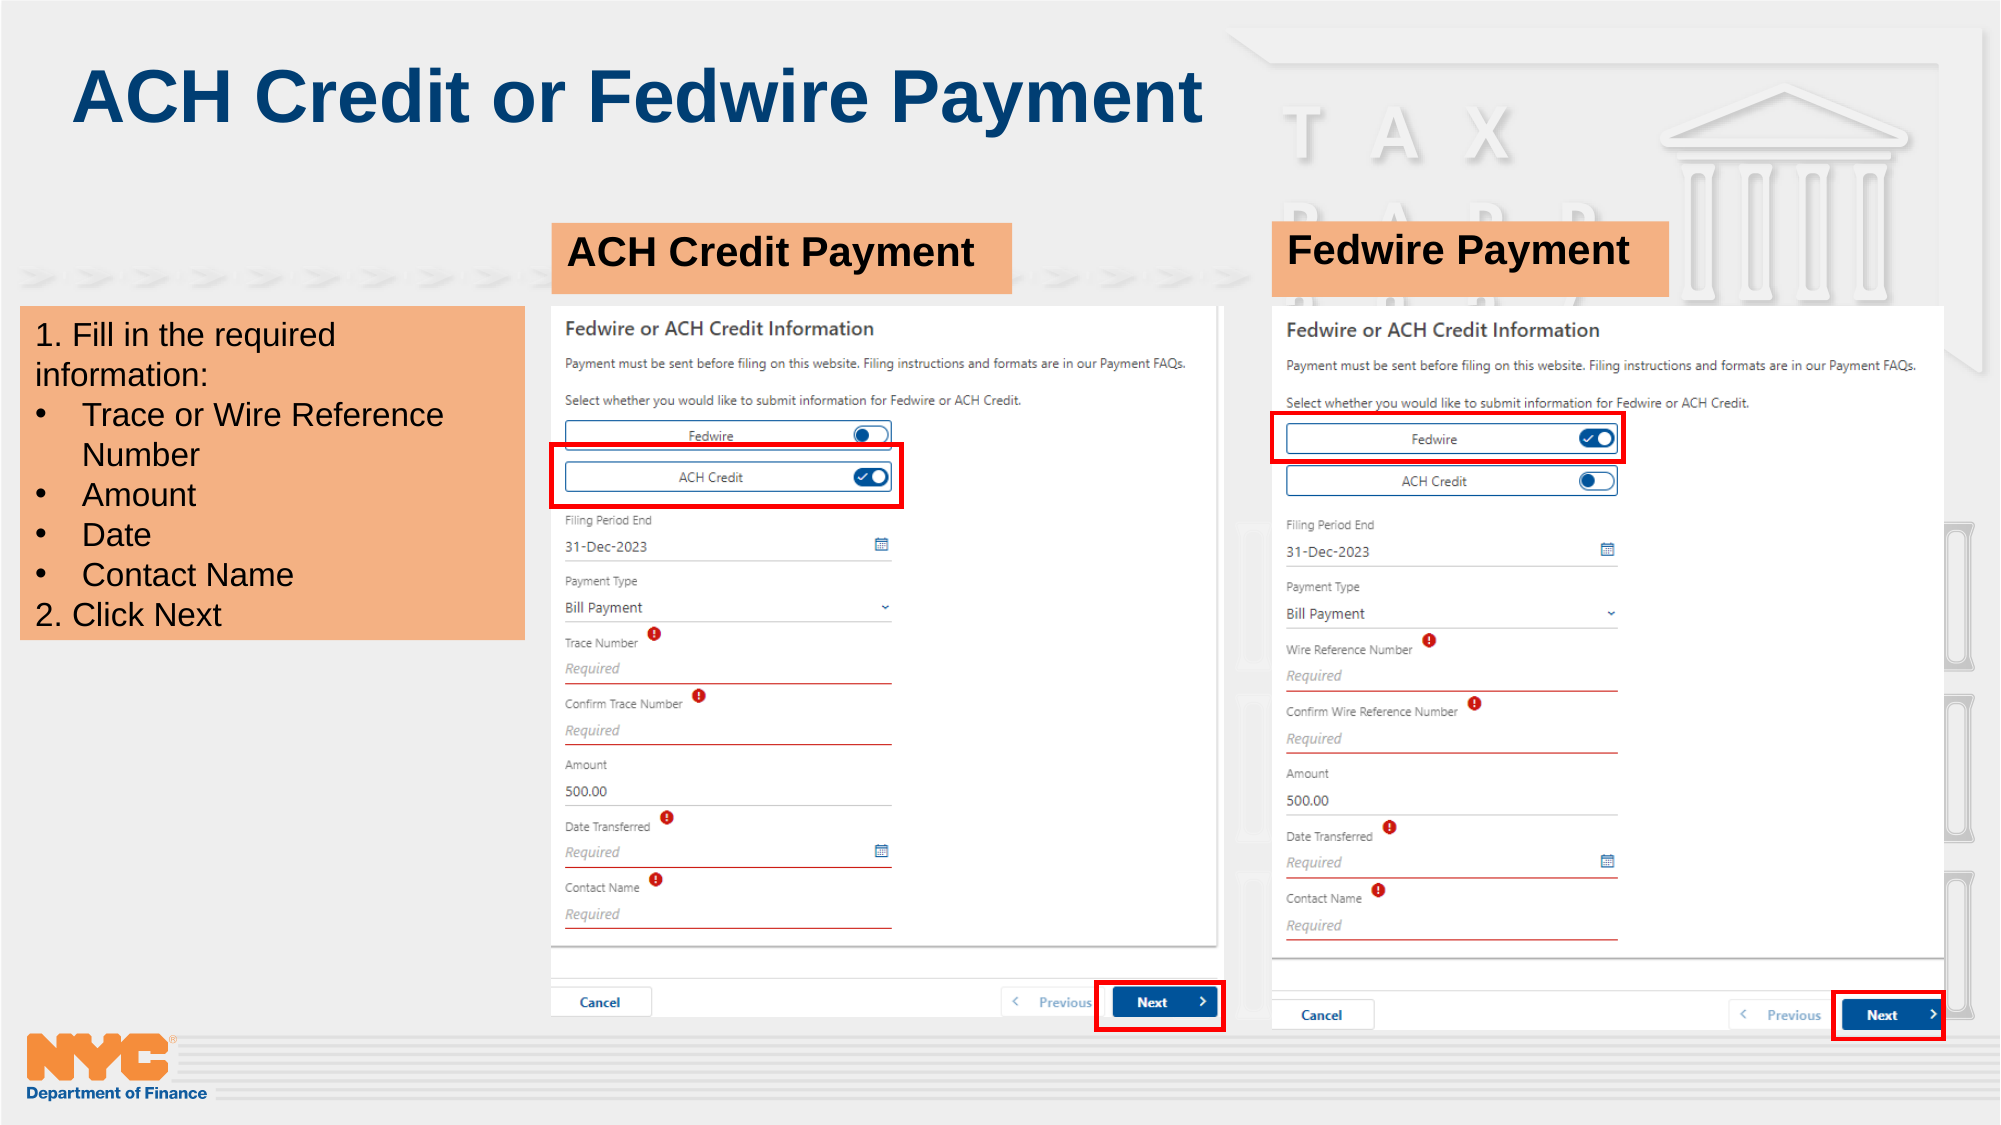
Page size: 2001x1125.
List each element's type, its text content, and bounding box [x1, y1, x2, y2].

text_box 1. Fill in the required information: Trace or Wire Reference Number Amount Date Contact Name 2. Click Next [20, 306, 525, 641]
picture [0, 0, 2000, 1125]
text_box [1832, 991, 1945, 1040]
text_box [1096, 1018, 1224, 1031]
title ACH Credit Payment [551, 222, 1013, 295]
text_box ACH Credit or Fedwire Payment [56, 49, 1253, 158]
text_box Fedwire Payment [1271, 221, 1670, 297]
